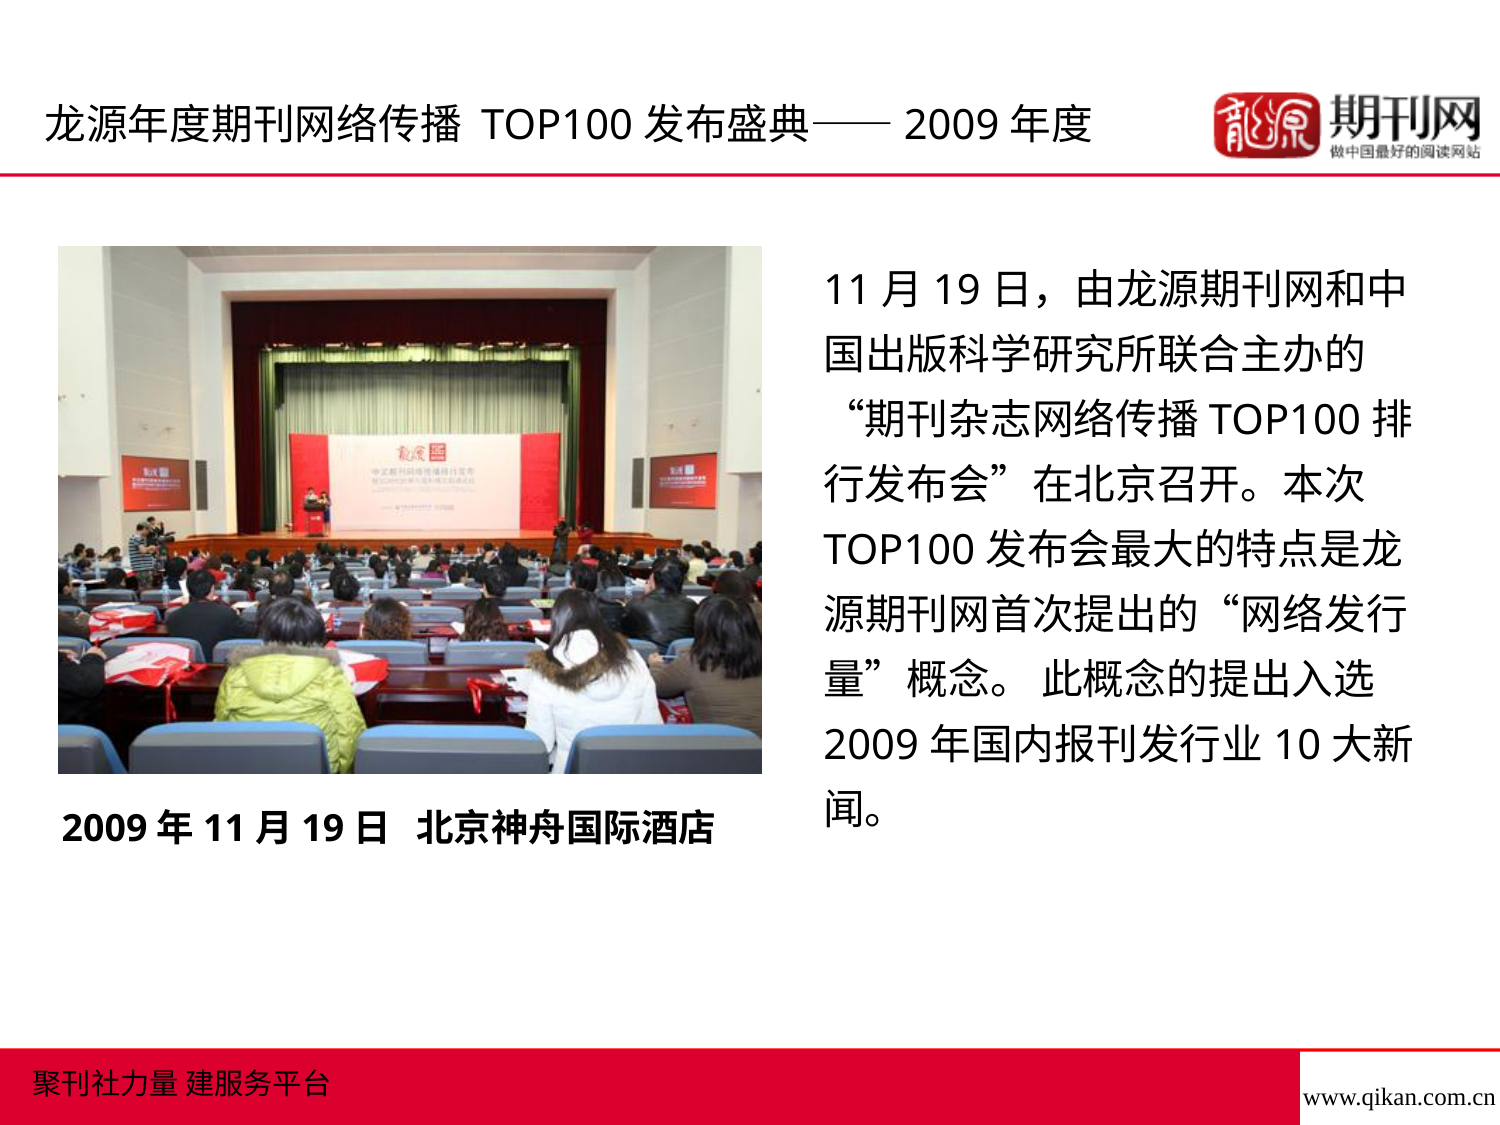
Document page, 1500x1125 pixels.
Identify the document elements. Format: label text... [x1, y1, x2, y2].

text_box 2009年11月19日 北京神舟国际酒店 [46, 796, 739, 857]
picture [1280, 86, 1485, 167]
text_box 11月19日，由龙源期刊网和中国出版科学研究所联合主办的“期刊杂志网络传播TOP100排行发布会”在北京召开。本次TOP100发布会最大的特点是龙源期刊网首次提出的“网络发行量”概念。 此概念的提出入选2009年国内报刊发行业10大新闻。 [808, 240, 1436, 841]
title 龙源年度期刊网络传播 TOP100发布盛典——2009年度 [29, 66, 1280, 180]
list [58, 245, 762, 774]
